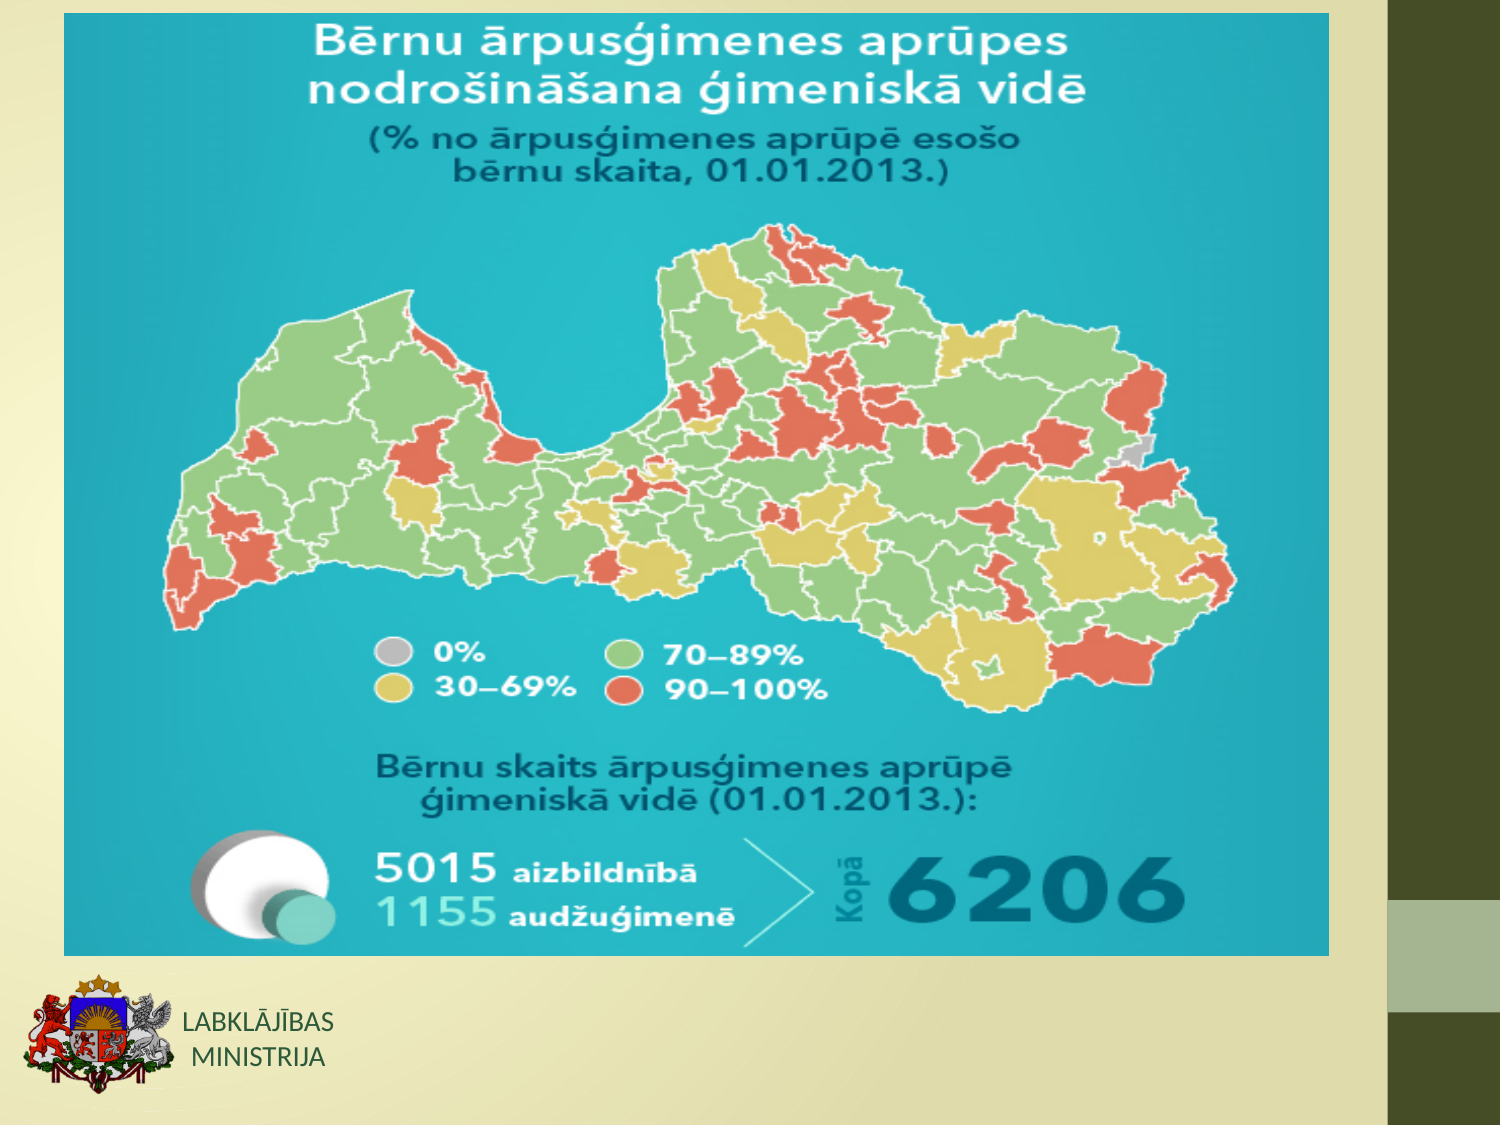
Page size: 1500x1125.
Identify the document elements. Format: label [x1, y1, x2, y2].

picture [0, 12, 1330, 1125]
